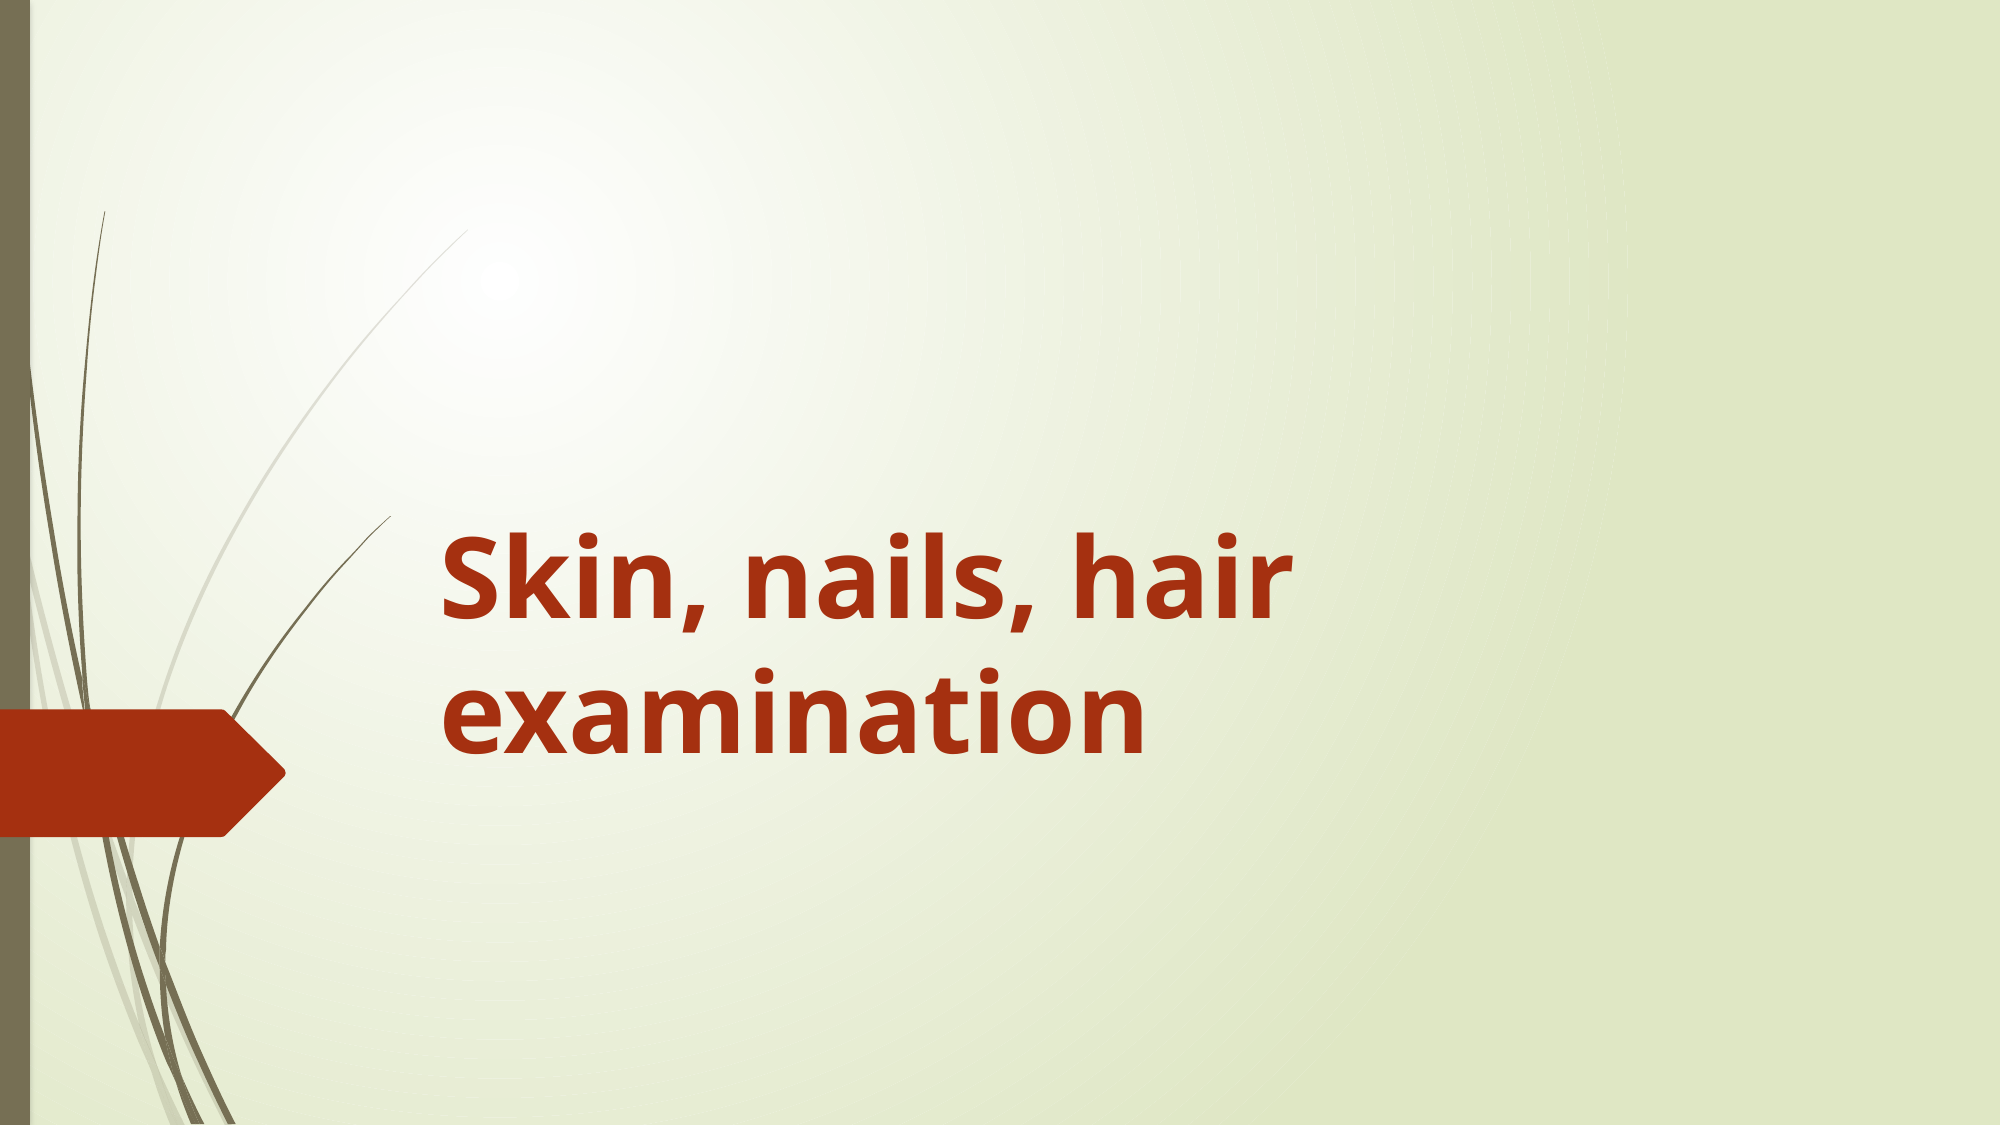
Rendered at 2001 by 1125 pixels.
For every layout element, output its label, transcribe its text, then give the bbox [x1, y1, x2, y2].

title Skin, nails, hair examination [424, 412, 1888, 784]
